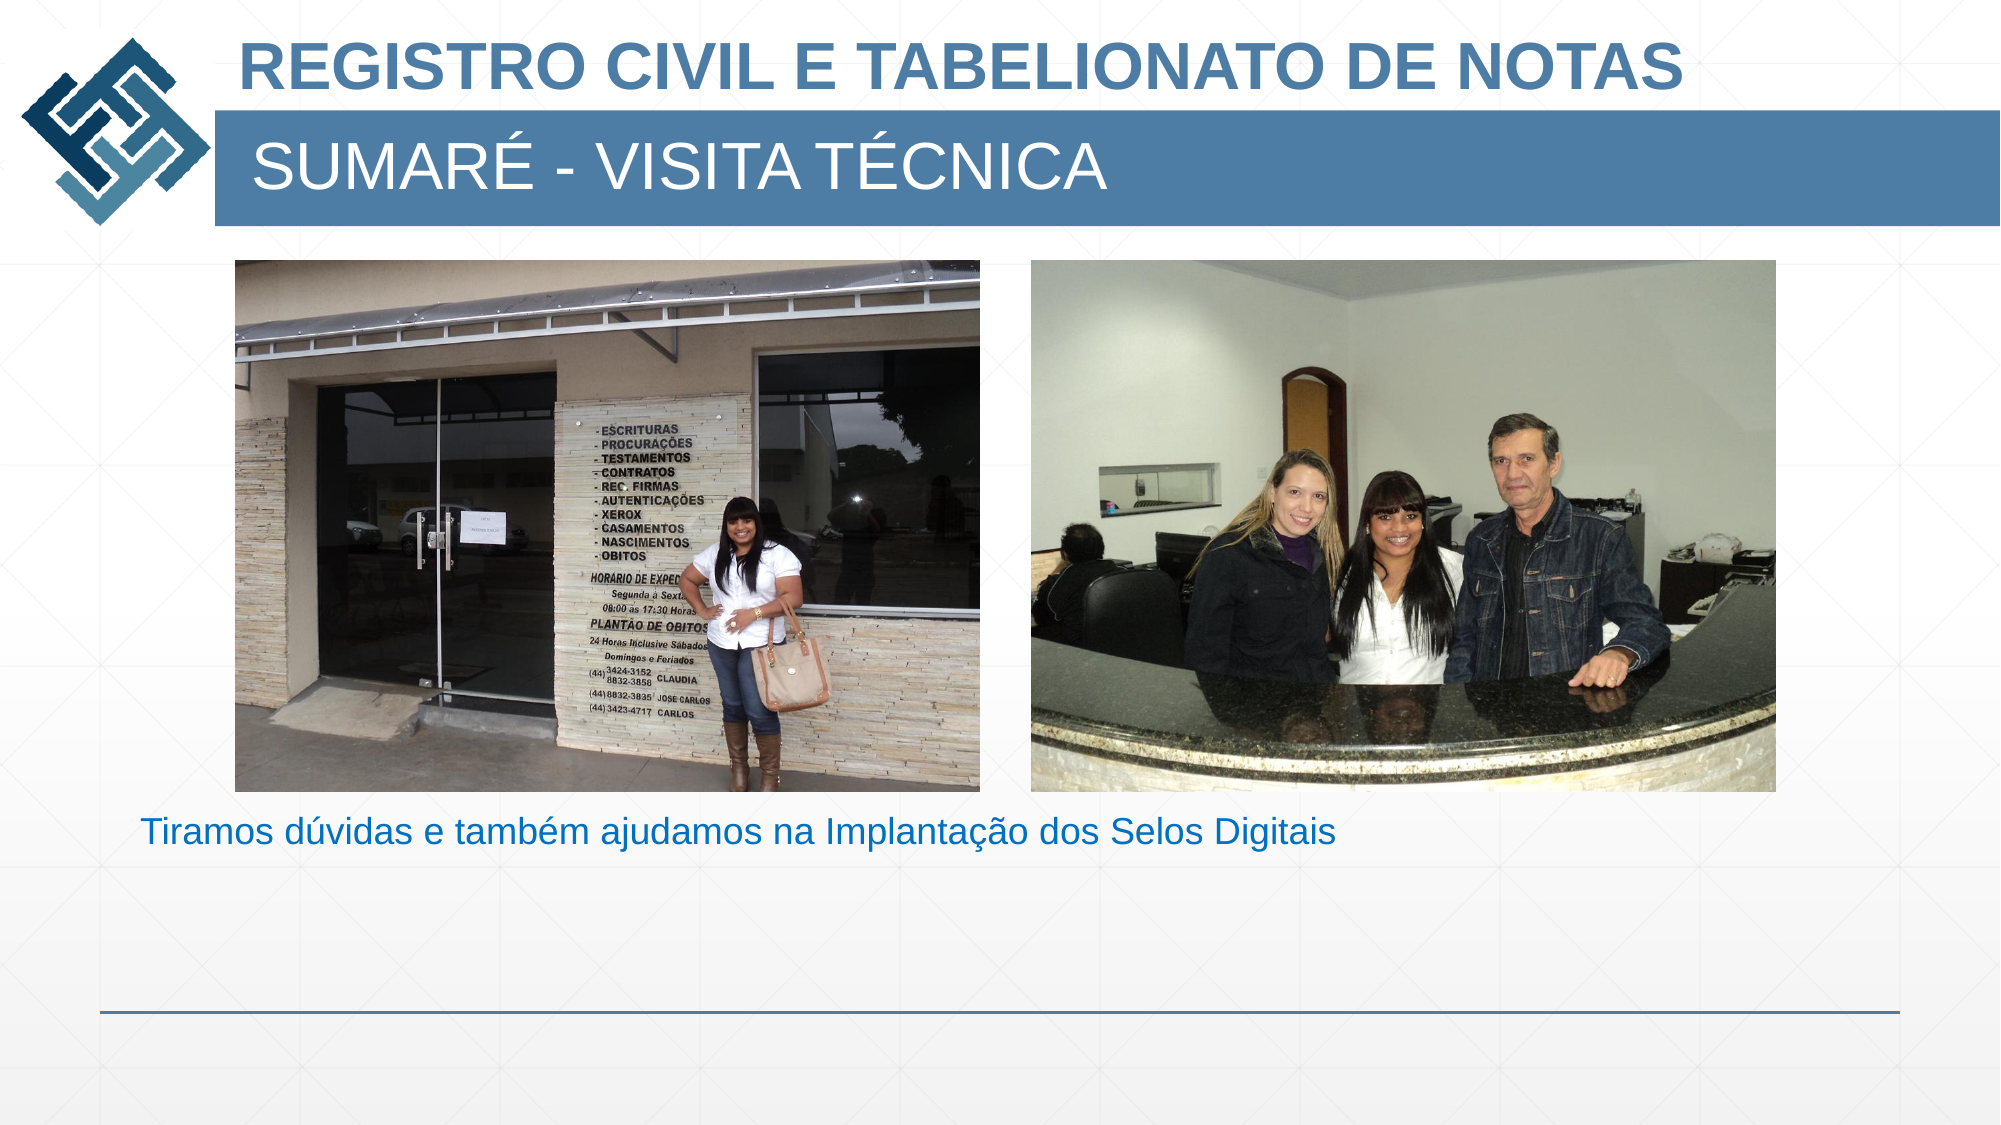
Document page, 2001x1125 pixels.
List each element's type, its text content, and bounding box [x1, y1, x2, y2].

picture [235, 260, 980, 792]
list SUMARÉ - VISITA TÉCNICA [215, 110, 2000, 227]
text_box Tiramos dúvidas e também ajudamos na Implantação dos Selos Digitais [125, 799, 1830, 950]
picture [1031, 260, 1776, 792]
picture [5, 29, 215, 231]
title REGISTRO CIVIL E TABELIONATO DE NOTAS [224, 0, 1799, 110]
